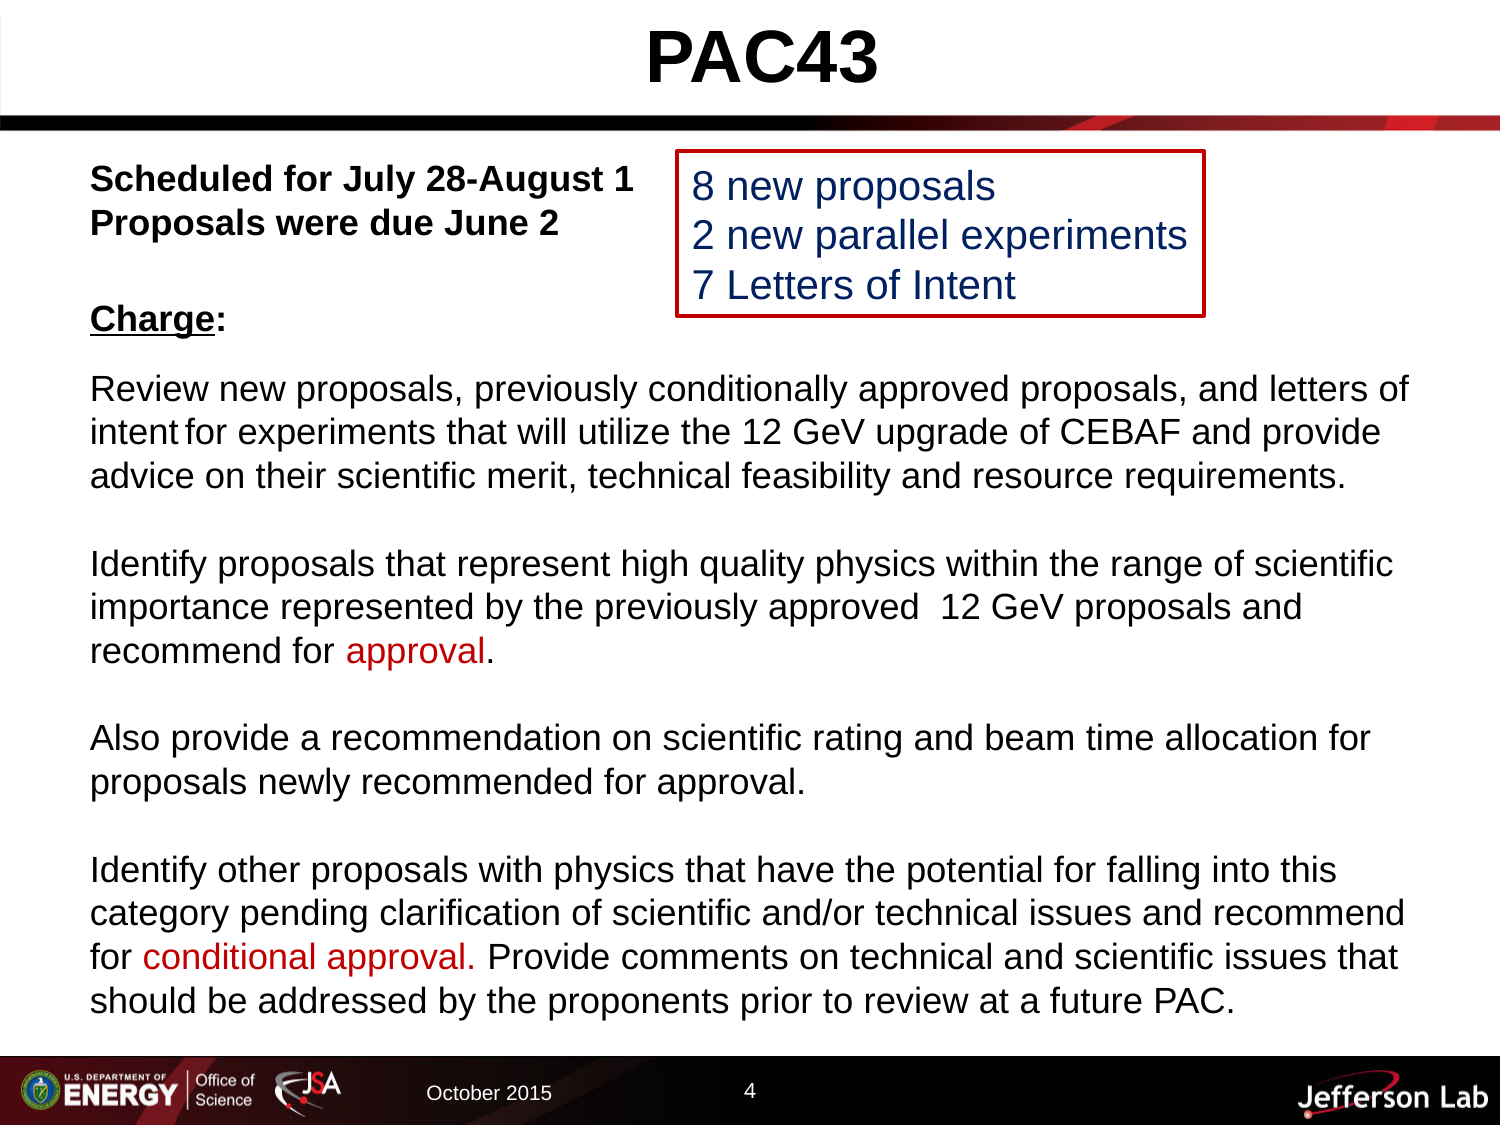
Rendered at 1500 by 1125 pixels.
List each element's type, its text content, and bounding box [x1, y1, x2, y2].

picture [0, 0, 1500, 1125]
text_box Scheduled for July 28-August 1 Proposals were due June 2 Charge: Review new proposals, previously conditionally approved proposals, and letters of intent for experiments that will utilize the 12 GeV upgrade of CEBAF and provide advice on their scientific merit, technical feasibility and resource requirements. Identify proposals that represent high quality physics within the range of scientific importance represented by the previously approved 12 GeV proposals and recommend for approval. Also provide a recommendation on scientific rating and beam time allocation for proposals newly recommended for approval. Identify other proposals with physics that have the potential for falling into this category pending clarification of scientific and/or technical issues and recommend for conditional approval. Provide comments on technical and scientific issues that should be addressed by the proponents prior to review at a future PAC. [75, 147, 1463, 1028]
text_box 8 new proposals 2 new parallel experiments 7 Letters of Intent [676, 150, 1204, 316]
title PAC43 [87, 0, 1438, 105]
